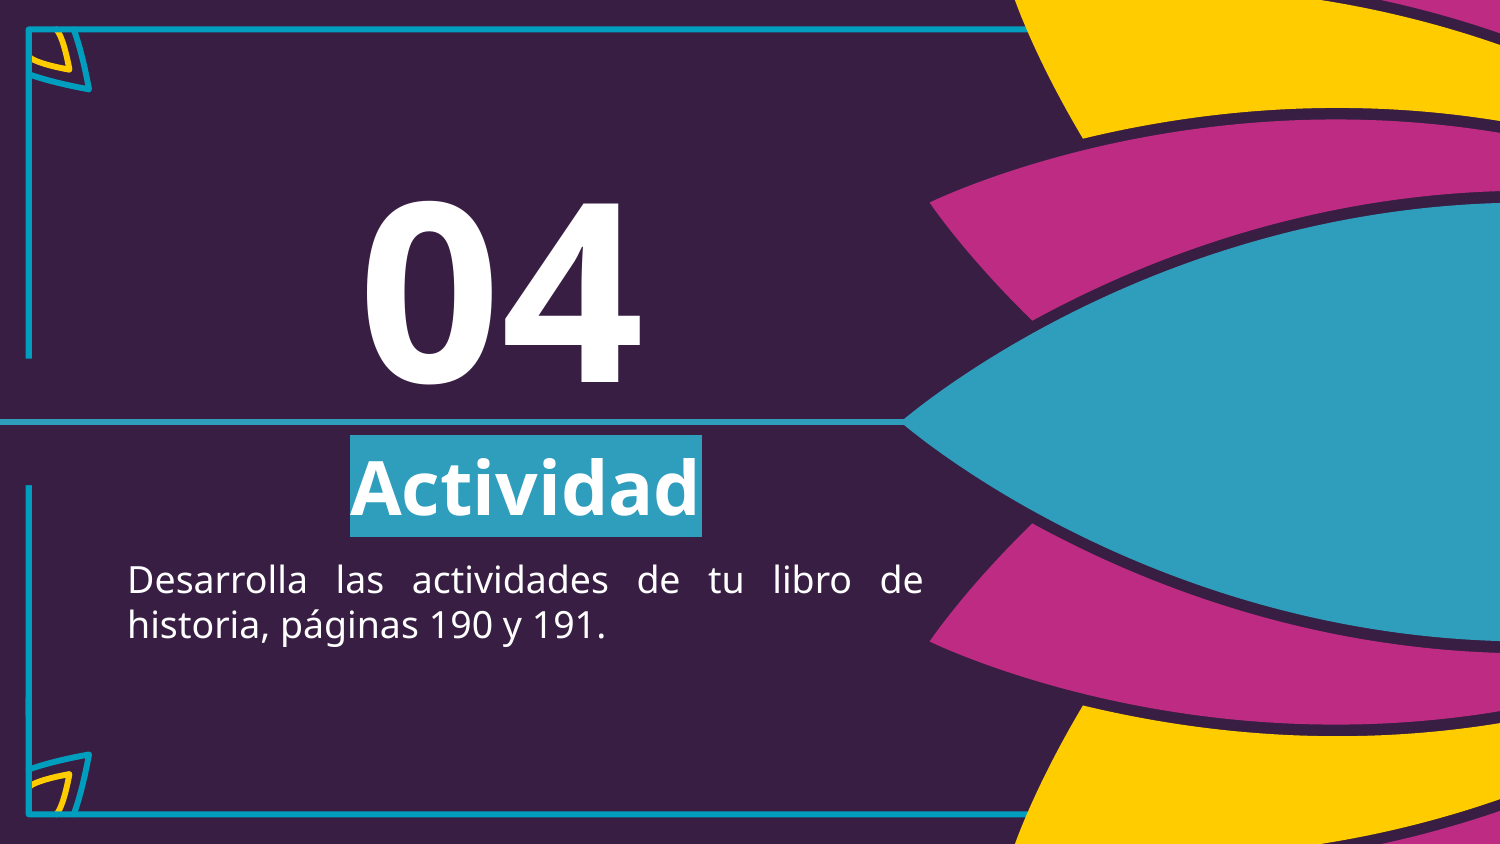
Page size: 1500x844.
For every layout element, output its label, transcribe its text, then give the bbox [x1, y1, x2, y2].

title 04 [220, 178, 660, 387]
title Actividad [270, 429, 782, 540]
subtitle Desarrolla las actividades de tu libro de historia, páginas 190 y 191. [112, 540, 940, 654]
